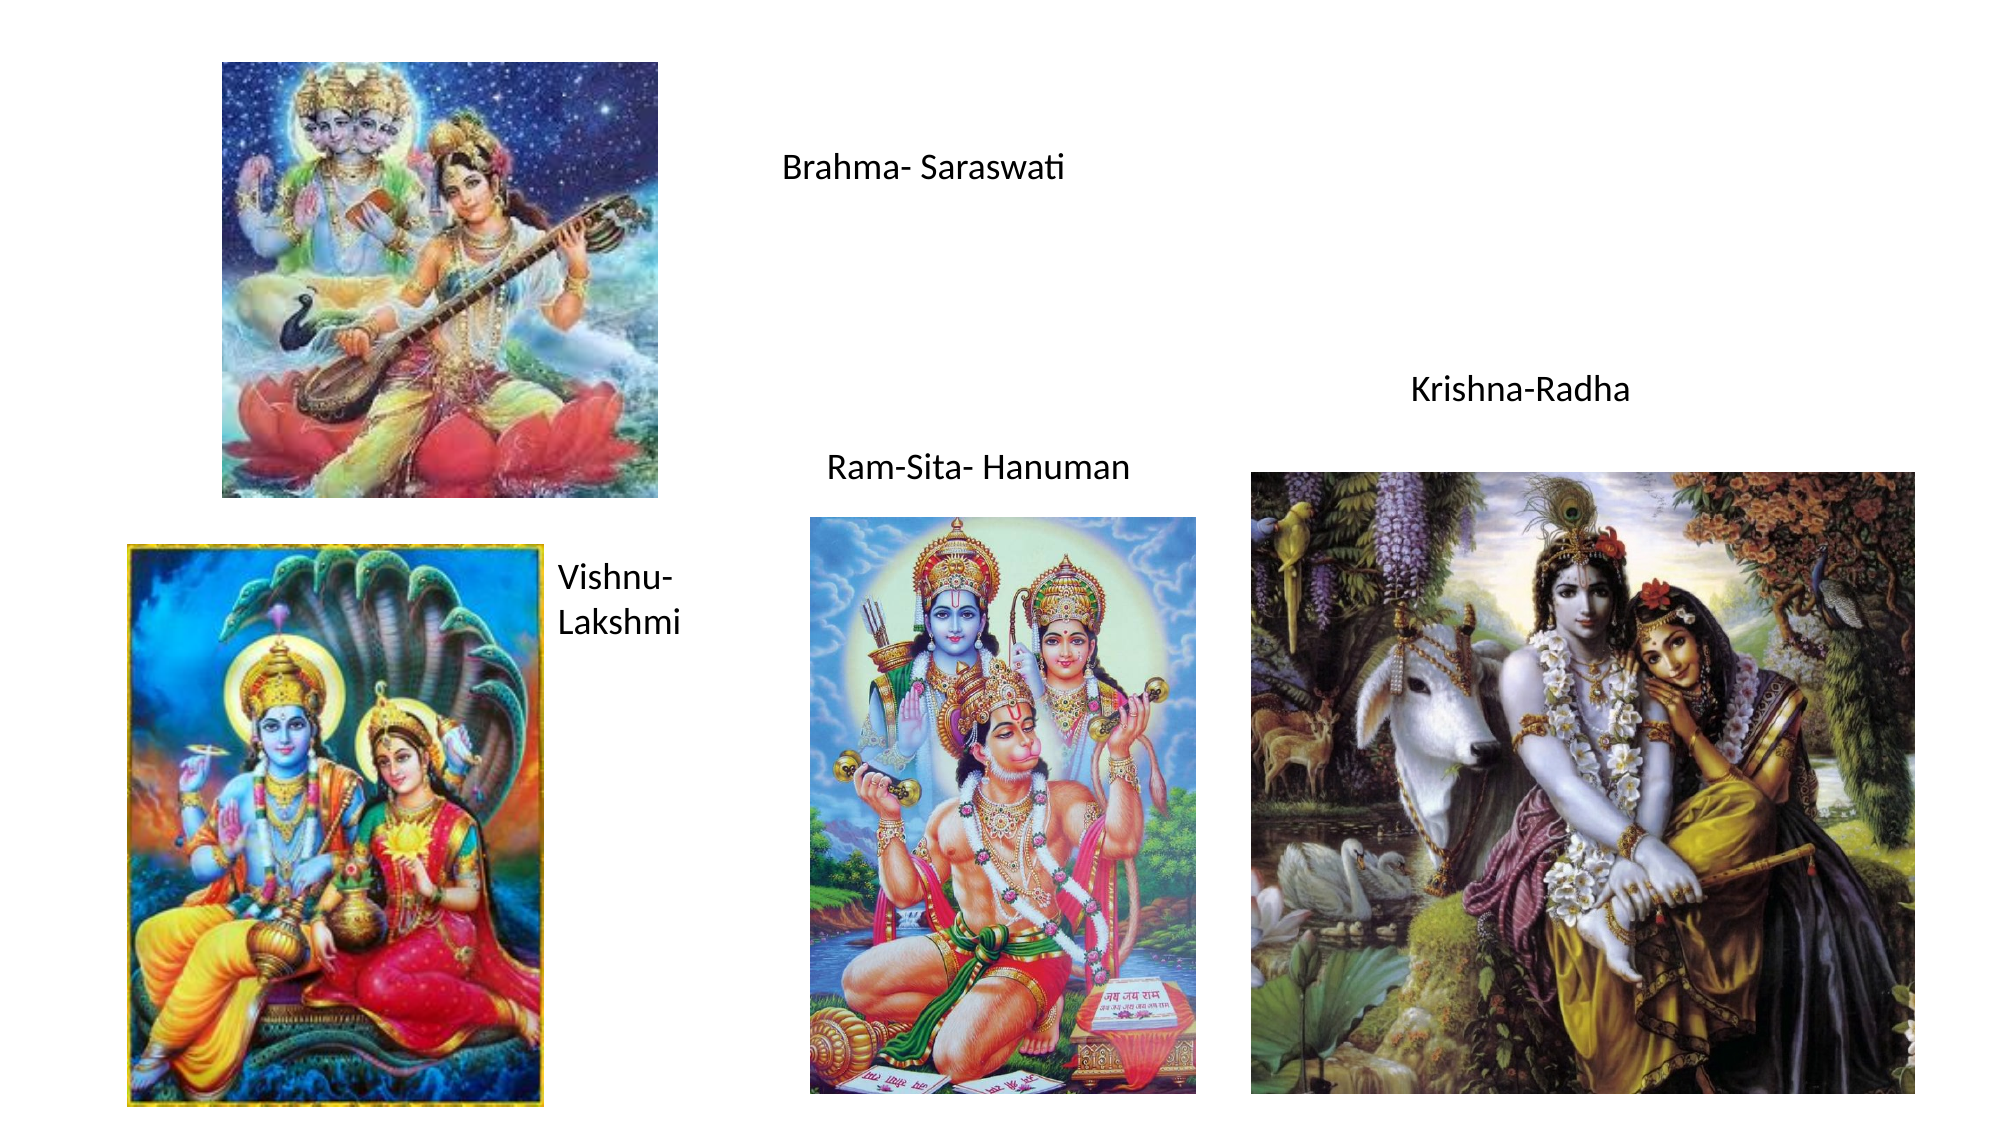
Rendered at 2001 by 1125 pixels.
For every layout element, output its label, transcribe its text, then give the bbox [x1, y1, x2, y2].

picture [810, 517, 1196, 1094]
picture [127, 544, 544, 1107]
picture [1251, 472, 1915, 1094]
text_box Vishnu- Lakshmi [544, 544, 791, 650]
text_box Krishna-Radha [1396, 356, 1676, 417]
text_box Ram-Sita- Hanuman [812, 434, 1175, 495]
picture [222, 62, 658, 498]
text_box Brahma- Saraswati [767, 134, 1157, 195]
